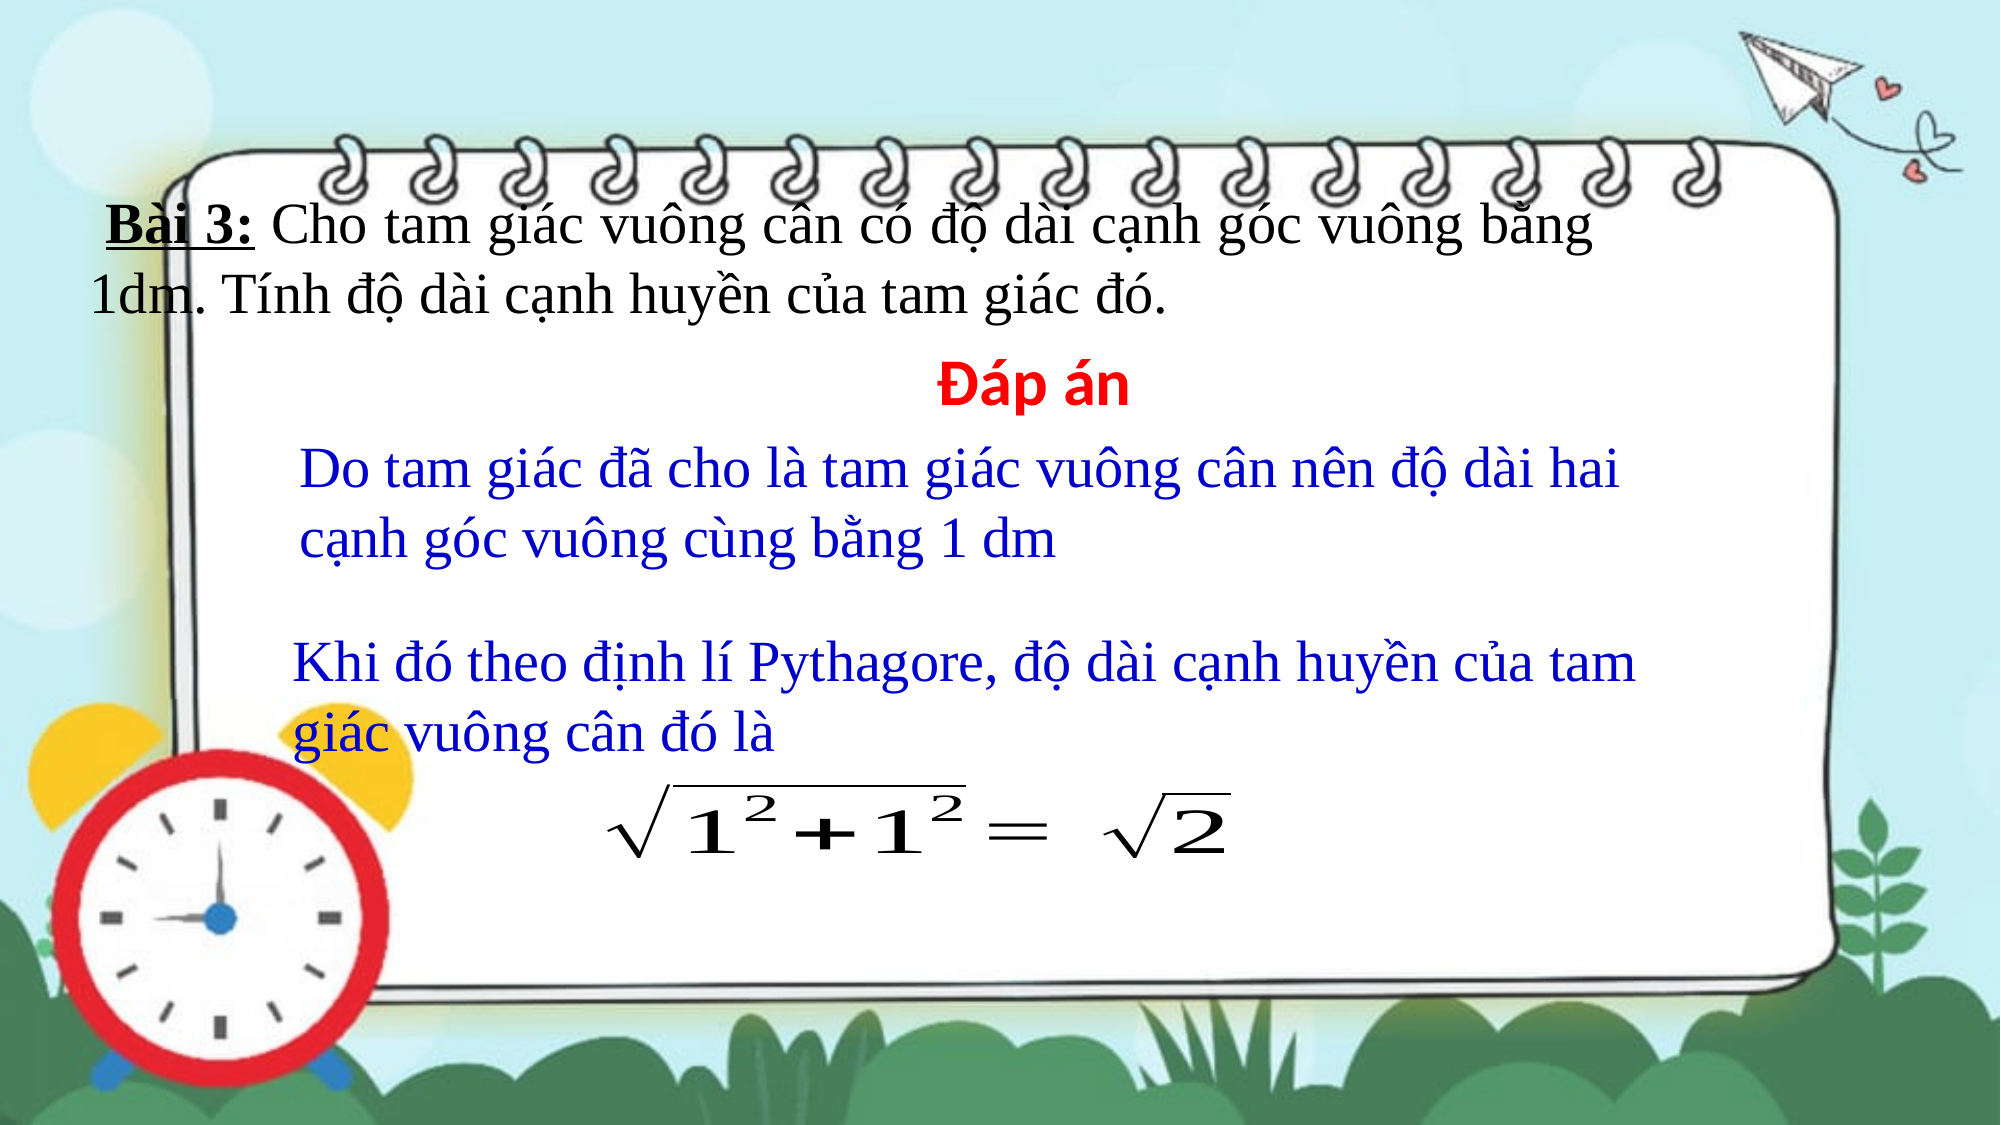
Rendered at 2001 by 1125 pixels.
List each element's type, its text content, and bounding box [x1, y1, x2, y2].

text_box Bài 3: Cho tam giác vuông cân có độ dài cạnh góc vuông bằng 1dm. Tính độ dài cạnh huyền của tam giác đó. [74, 178, 1610, 333]
text_box Đáp án [540, 331, 1529, 421]
text_box Khi đó theo định lí Pythagore, độ dài cạnh huyền của tam giác vuông cân đó là [278, 615, 1688, 771]
text_box Do tam giác đã cho là tam giác vuông cân nên độ dài hai cạnh góc vuông cùng bằng 1 dm [284, 421, 1694, 577]
